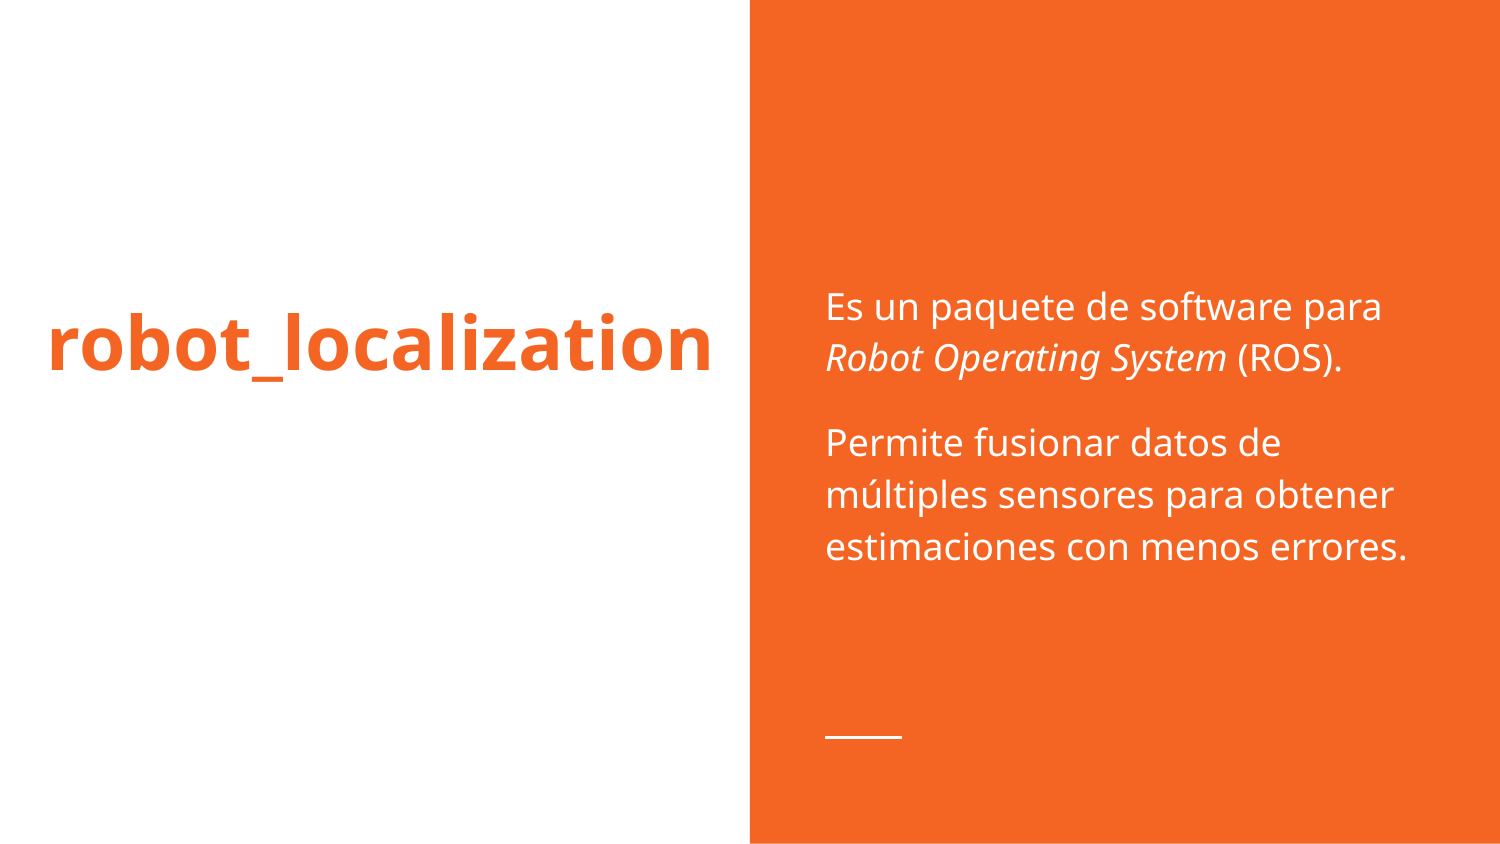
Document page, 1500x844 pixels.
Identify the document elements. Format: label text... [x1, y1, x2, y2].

title robot_localization [17, 251, 745, 401]
list Es un paquete de software para Robot Operating System (ROS). Permite fusionar datos de múltiples sensores para obtener estimaciones con menos errores. [810, 118, 1440, 725]
